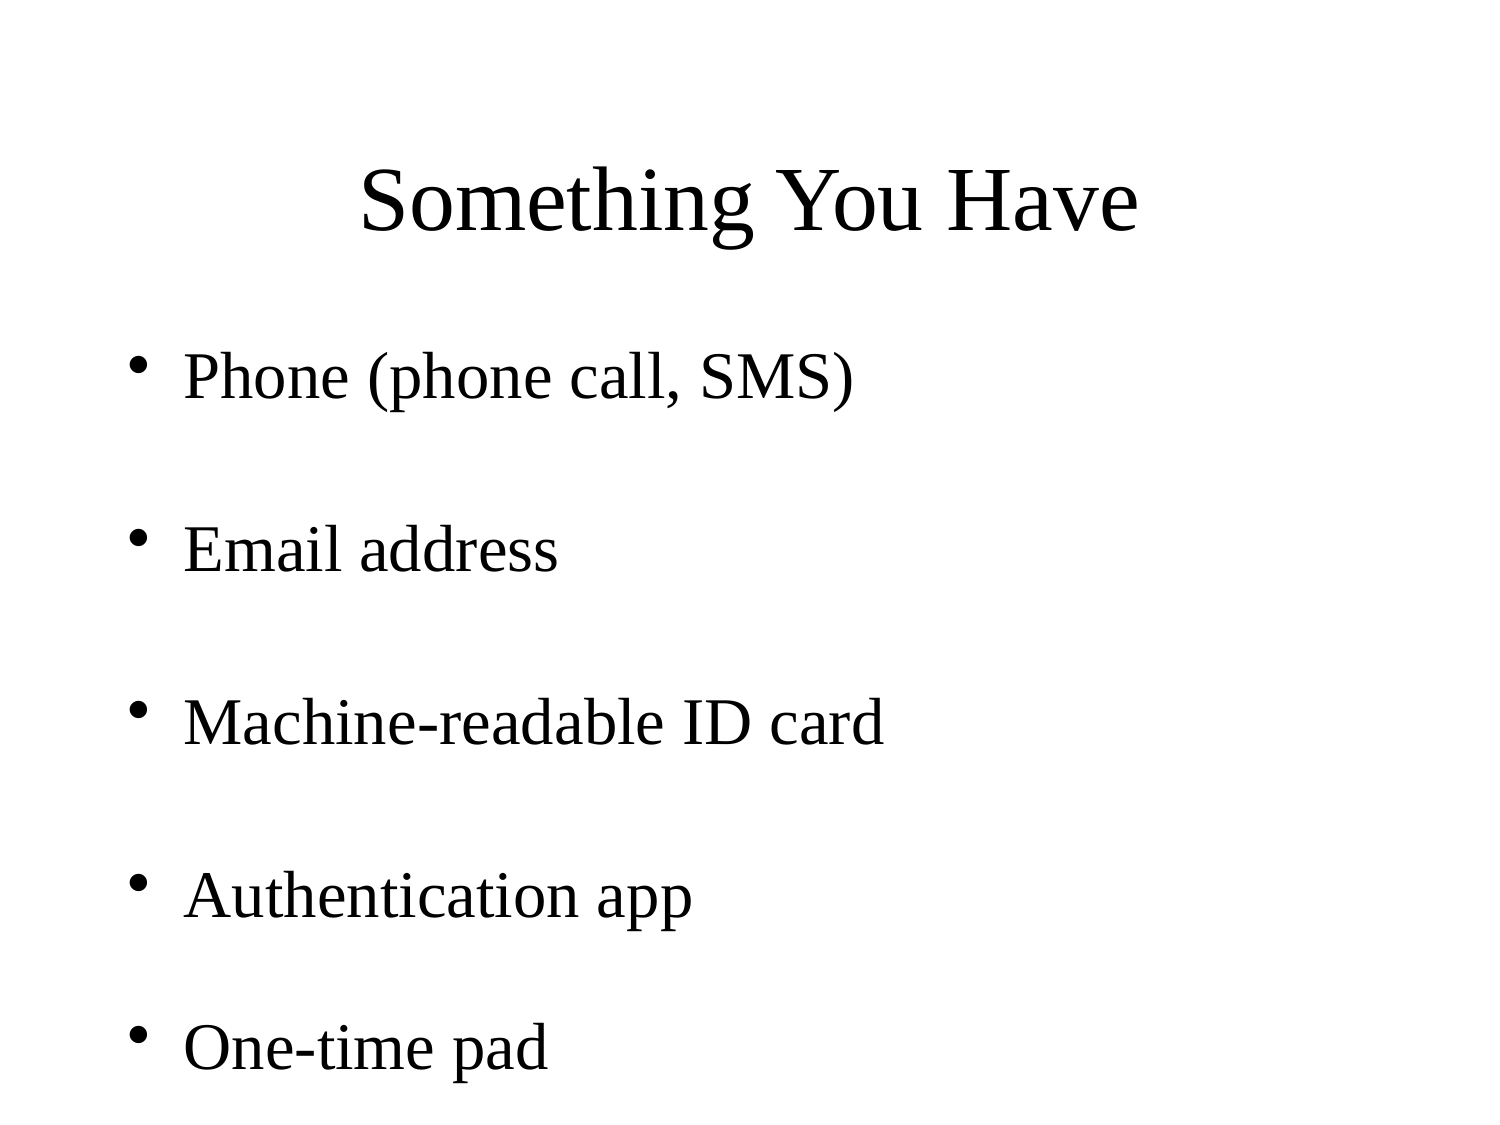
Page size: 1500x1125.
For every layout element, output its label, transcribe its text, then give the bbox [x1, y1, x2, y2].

title Something You Have [112, 99, 1388, 288]
list Phone (phone call, SMS) Email address Machine-readable ID card Authentication app One-time pad [112, 324, 1388, 1000]
